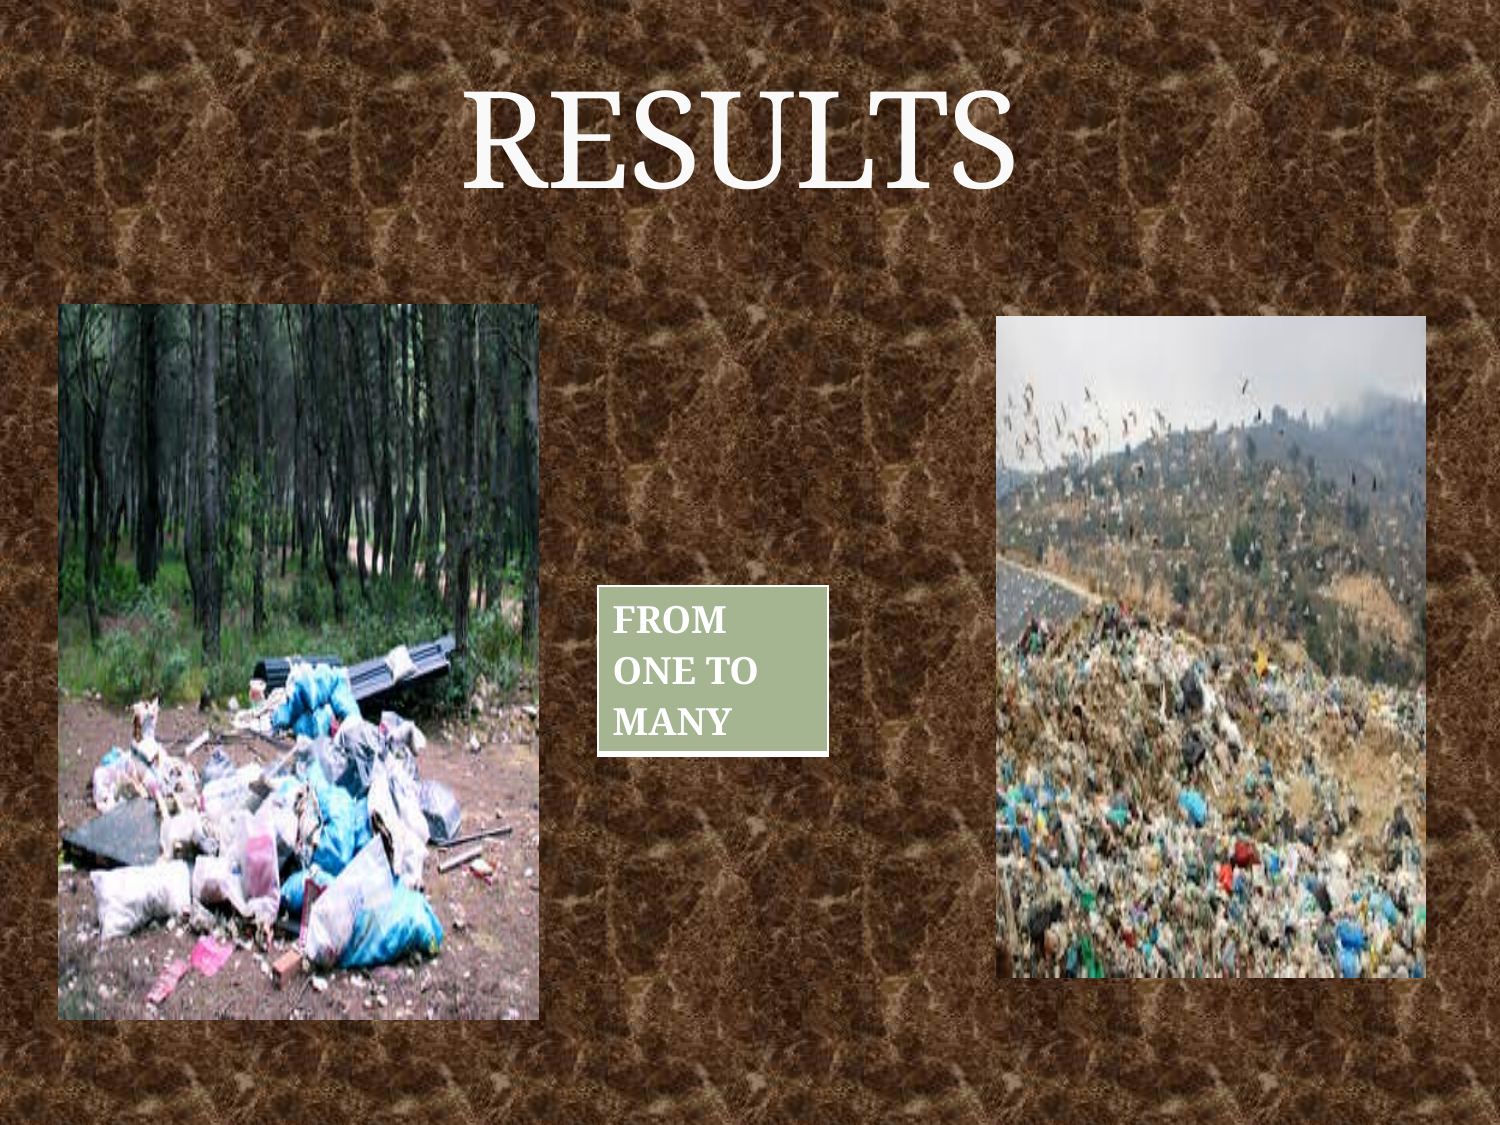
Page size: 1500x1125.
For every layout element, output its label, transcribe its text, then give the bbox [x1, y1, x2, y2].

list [998, 319, 1424, 977]
title RESULTS [445, 35, 1109, 236]
table_header FROM ONE TO MANY [599, 587, 827, 751]
picture [0, 0, 1500, 1125]
